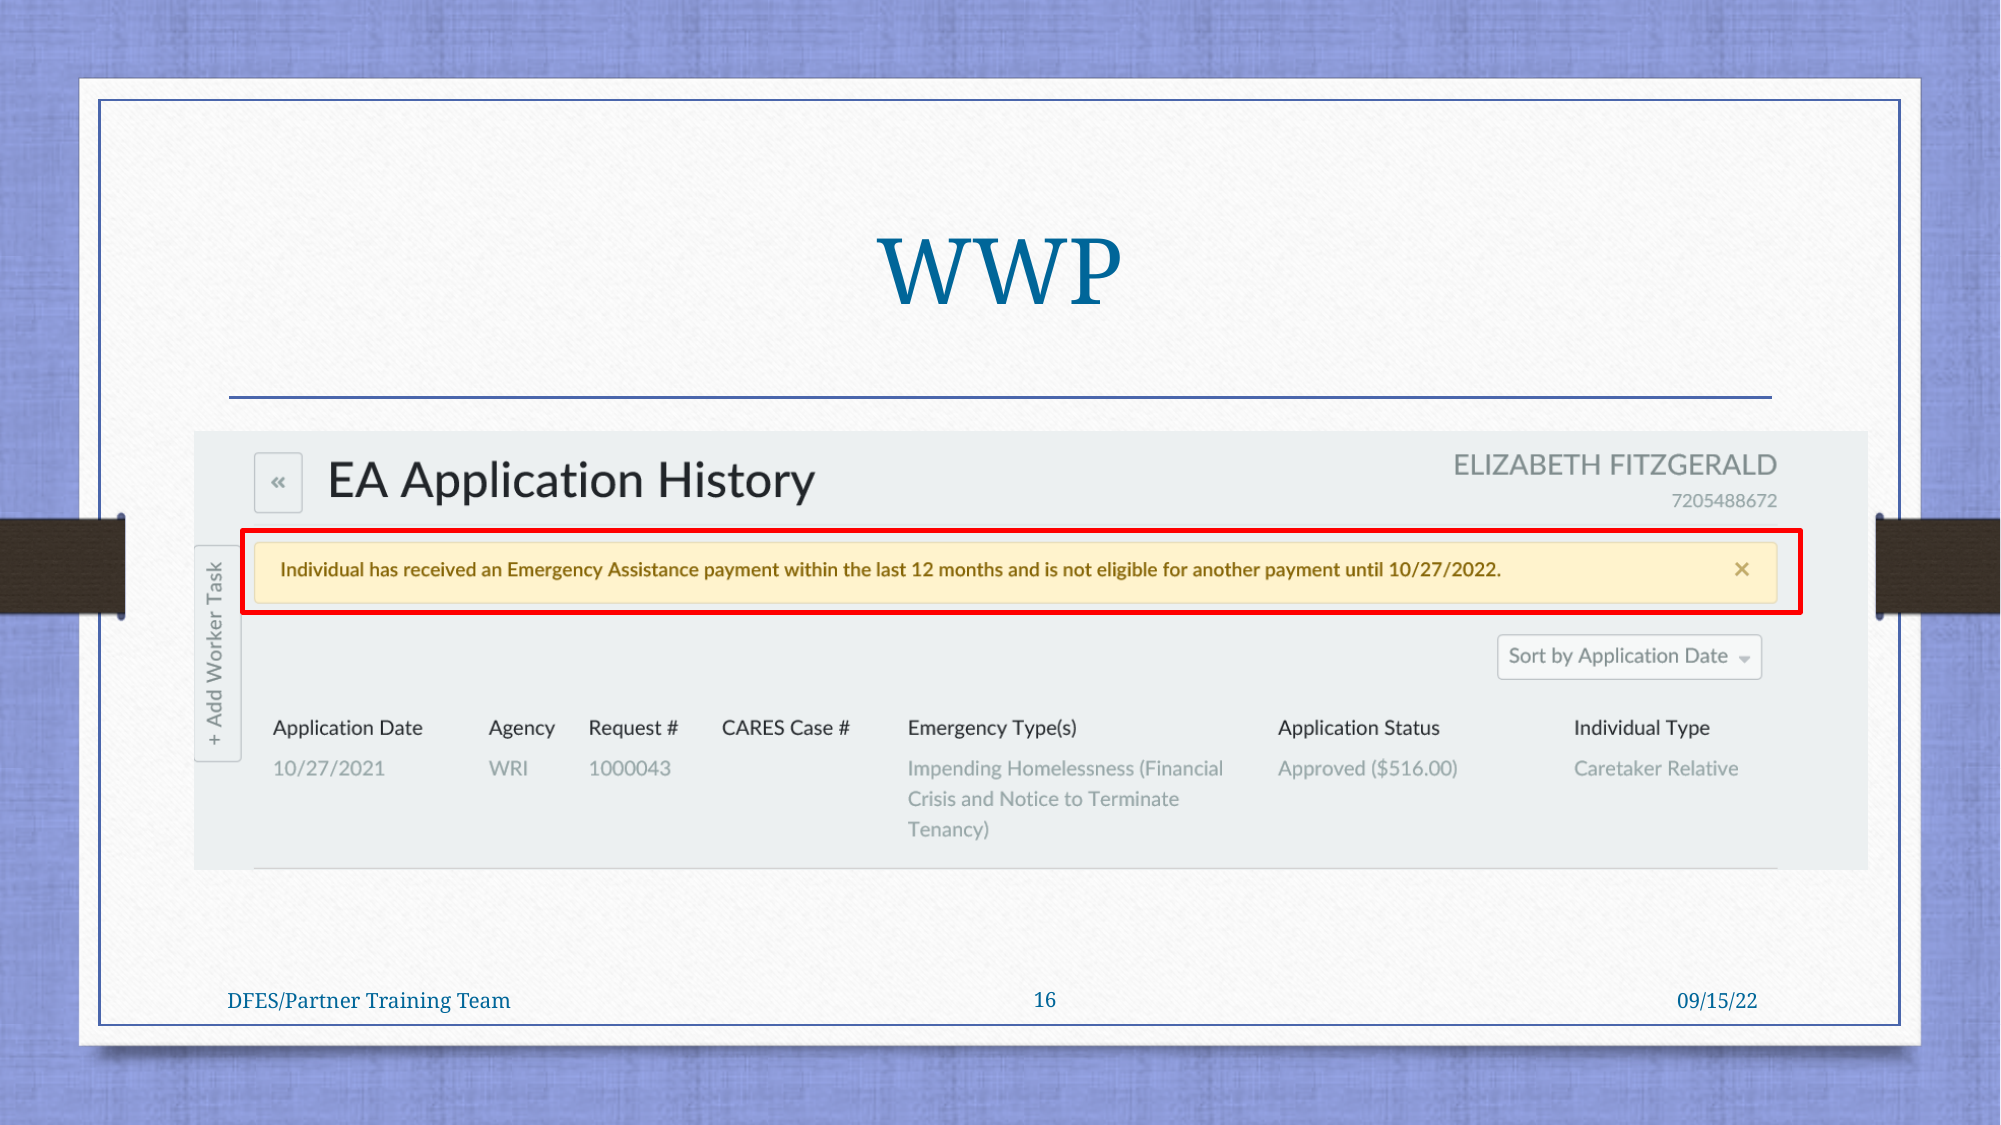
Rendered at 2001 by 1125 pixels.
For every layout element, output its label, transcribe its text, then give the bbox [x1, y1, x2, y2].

footer DFES/Partner Training Team [212, 979, 1411, 1025]
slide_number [1510, 977, 1774, 1024]
title WWP [212, 161, 1788, 375]
picture [0, 0, 2001, 1125]
